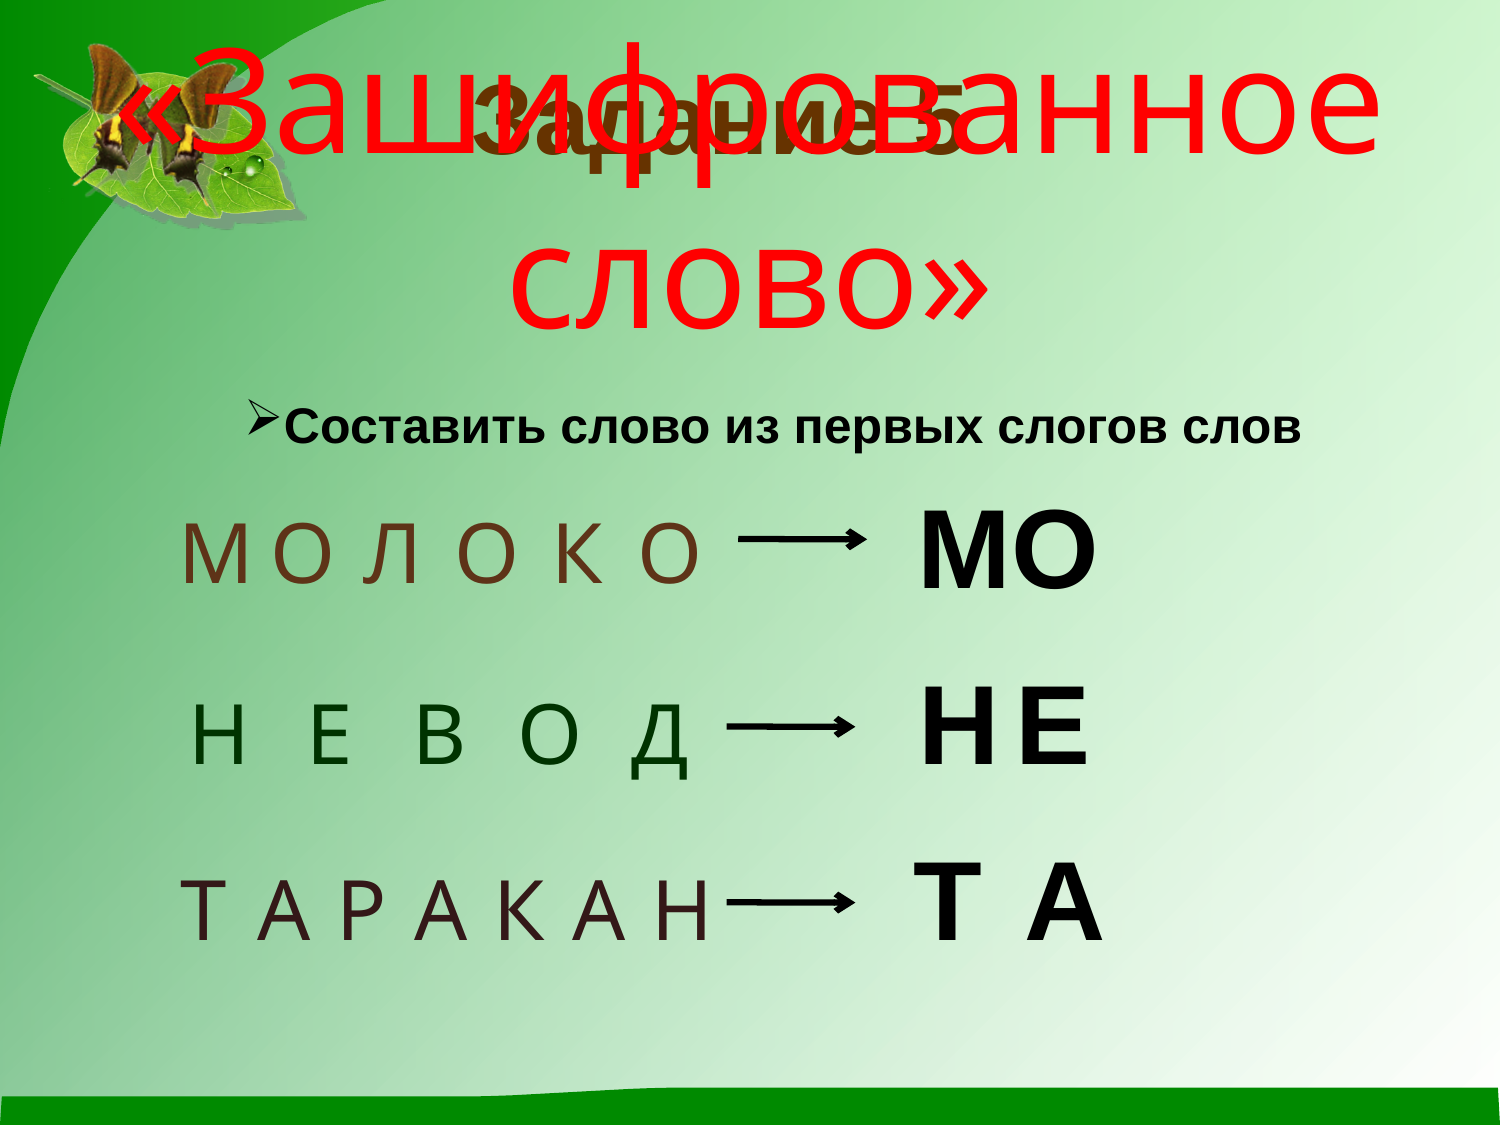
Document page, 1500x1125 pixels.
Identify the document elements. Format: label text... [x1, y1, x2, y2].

table_header Р [321, 844, 400, 959]
table_header О [256, 480, 348, 621]
table_header А [243, 844, 321, 959]
table_header О [494, 668, 605, 783]
text_box Составить слово из первых слогов слов [105, 386, 1442, 462]
table_header М [164, 480, 256, 621]
table_header О [439, 480, 531, 621]
table_header Д [605, 668, 715, 783]
table_header О [623, 480, 715, 621]
table_header В [384, 668, 494, 783]
table_header Н [636, 844, 715, 959]
table_header Н [164, 668, 274, 783]
table_header А [557, 844, 636, 959]
table_header Л [348, 480, 439, 621]
table_header К [479, 844, 557, 959]
table_header К [531, 480, 623, 621]
table_header А [400, 844, 479, 959]
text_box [890, 468, 1123, 973]
table_header Т [164, 844, 243, 959]
table_header Е [274, 668, 384, 783]
text_box «Зашифрованное слово» [0, 0, 1500, 365]
